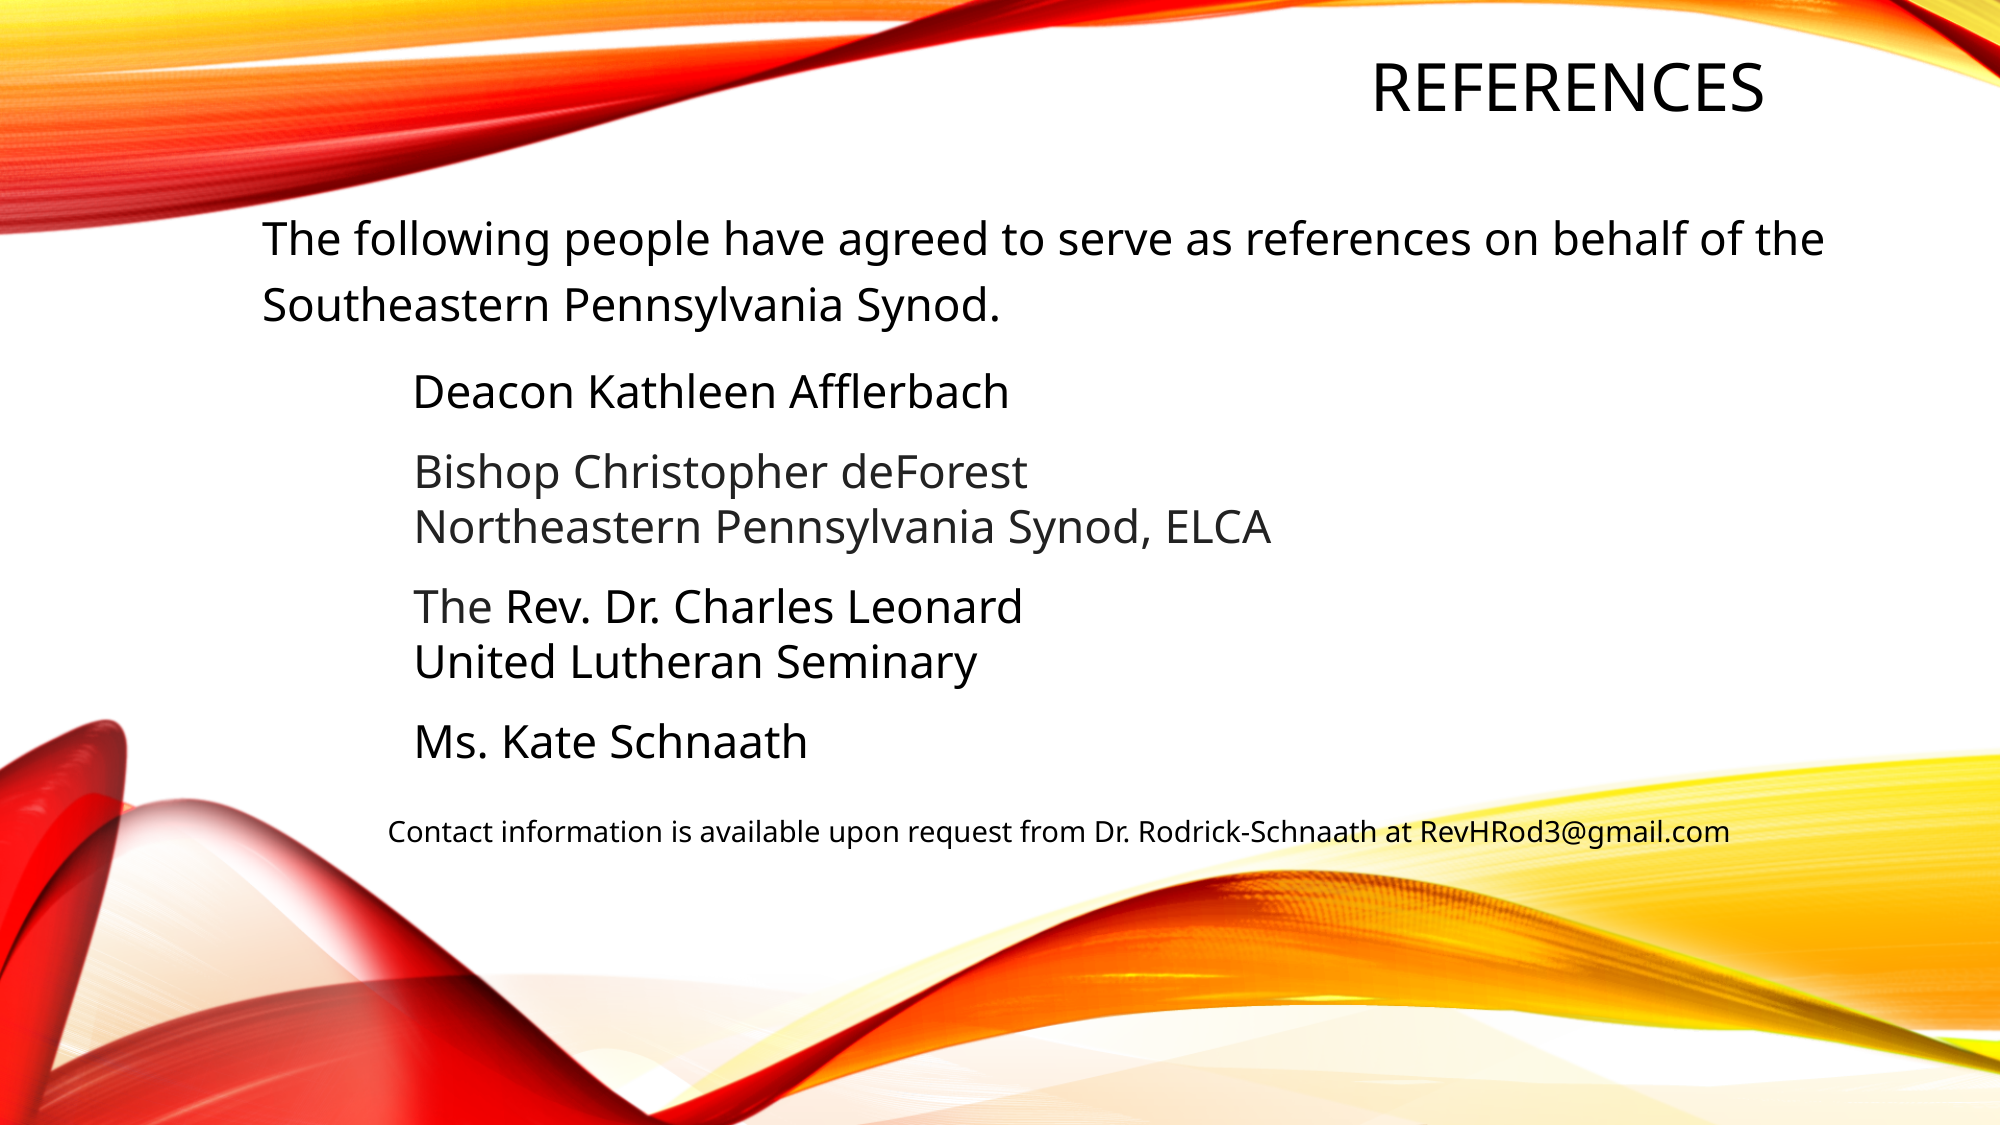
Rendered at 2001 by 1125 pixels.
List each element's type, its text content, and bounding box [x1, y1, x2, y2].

text_box REFERENCES [1356, 37, 1782, 133]
picture [0, 717, 2000, 1125]
picture [0, 0, 2000, 237]
subtitle The following people have agreed to serve as references on behalf of the Southeastern Pennsylvania Synod. Deacon Kathleen Afflerbach Bishop Christopher deForest Northeastern Pennsylvania Synod, ELCA The Rev. Dr. Charles Leonard United Lutheran Seminary Ms. Kate Schnaath Contact information is available upon request from Dr. Rodrick-Schnaath at RevHRod3@gmail.com [247, 191, 1872, 876]
